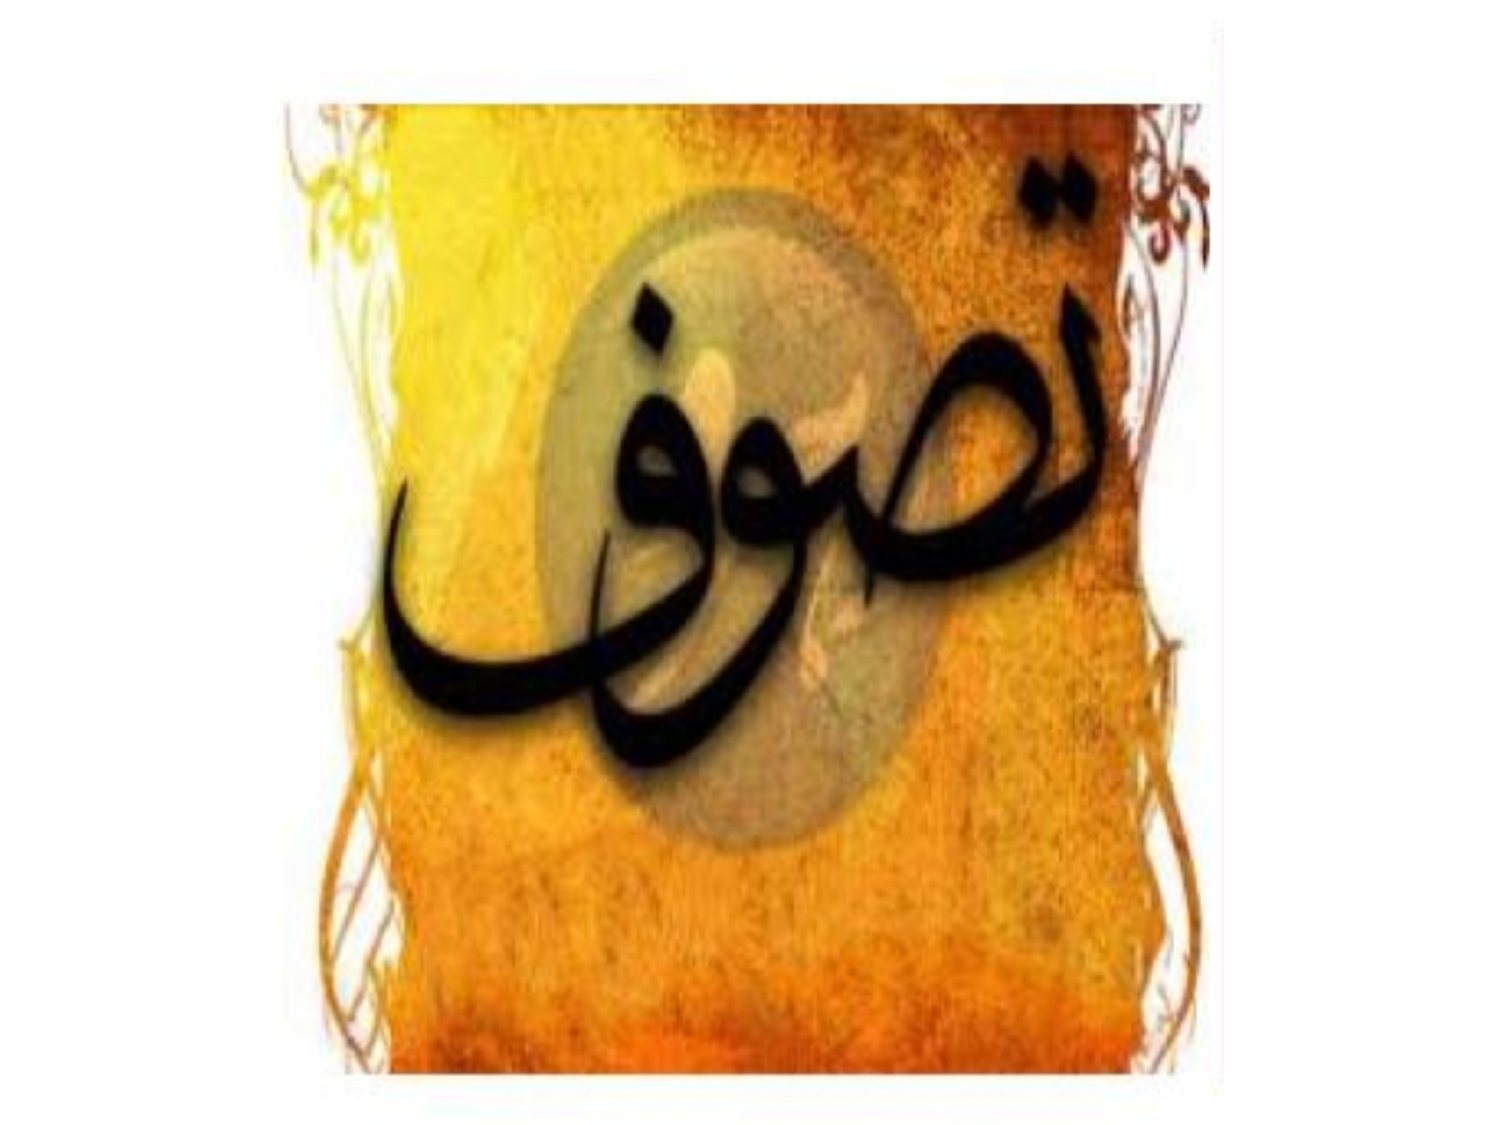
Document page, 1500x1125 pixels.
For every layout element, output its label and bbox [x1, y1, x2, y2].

picture [276, 0, 1224, 1125]
